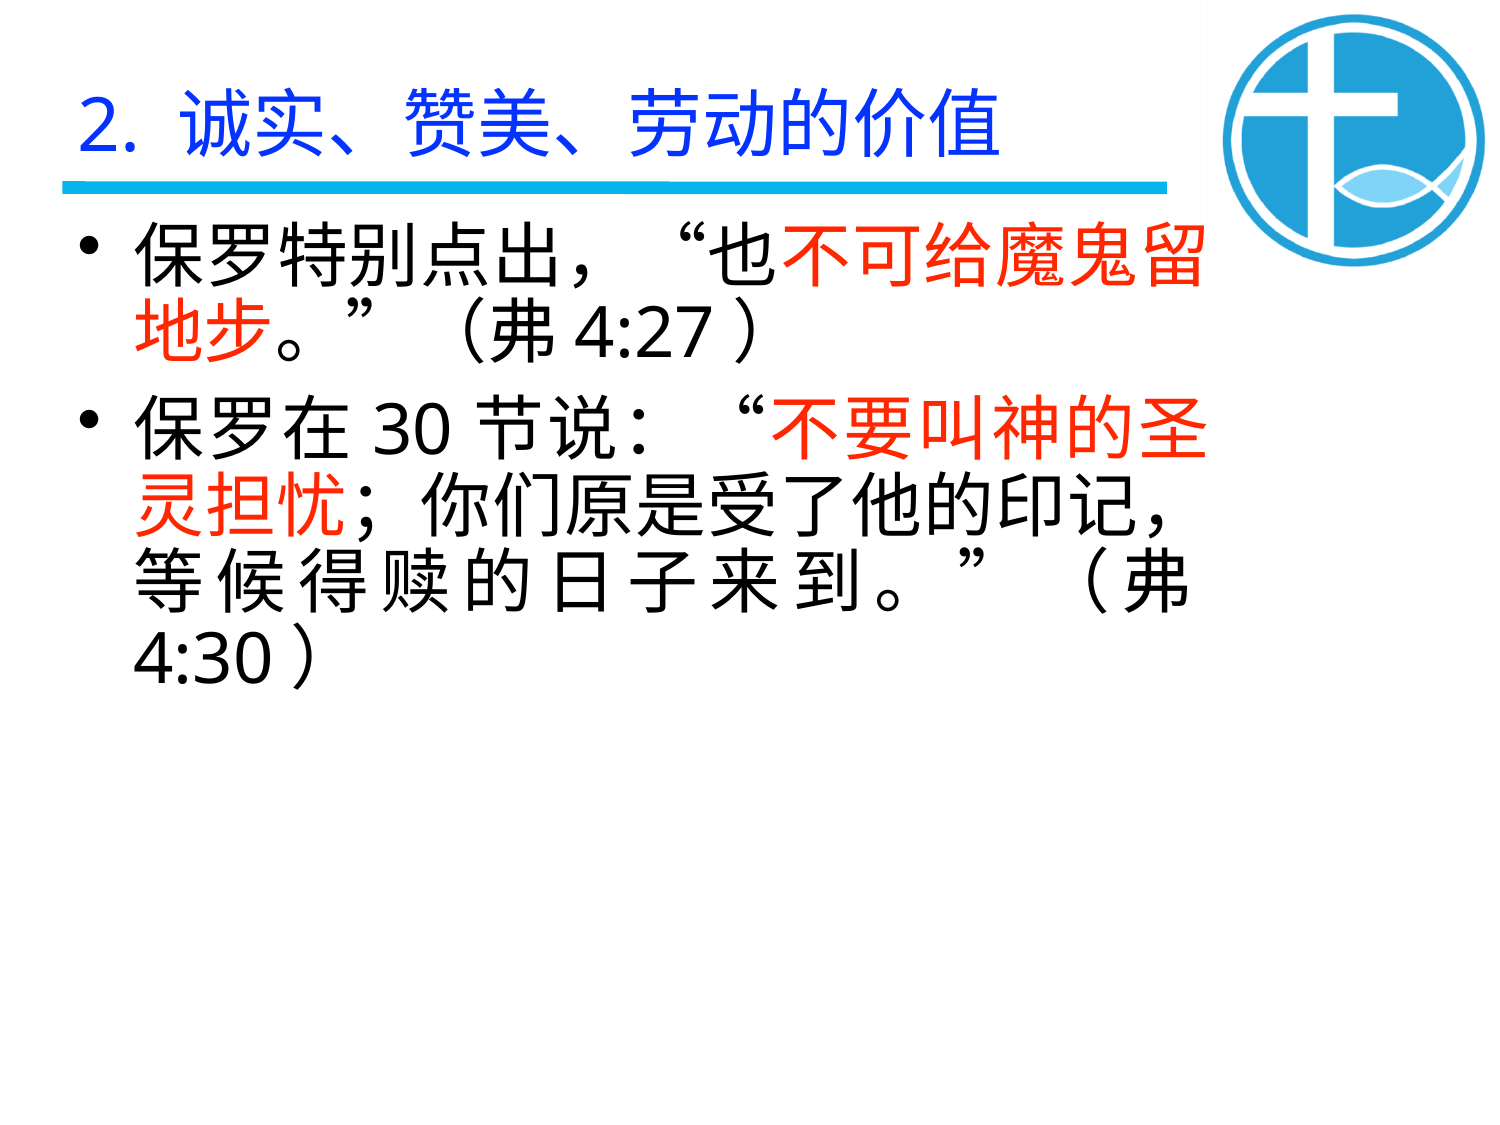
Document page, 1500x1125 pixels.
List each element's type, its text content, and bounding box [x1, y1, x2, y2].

text_box 2. 诚实、赞美、劳动的价值 [69, 79, 1130, 175]
picture [1207, 0, 1500, 281]
text_box 保罗特别点出，“也不可给魔鬼留地步。”（弗4:27） 保罗在30节说：“不要叫神的圣灵担忧；你们原是受了他的印记，等候得赎的日子来到。”（弗4:30） [69, 212, 1218, 707]
